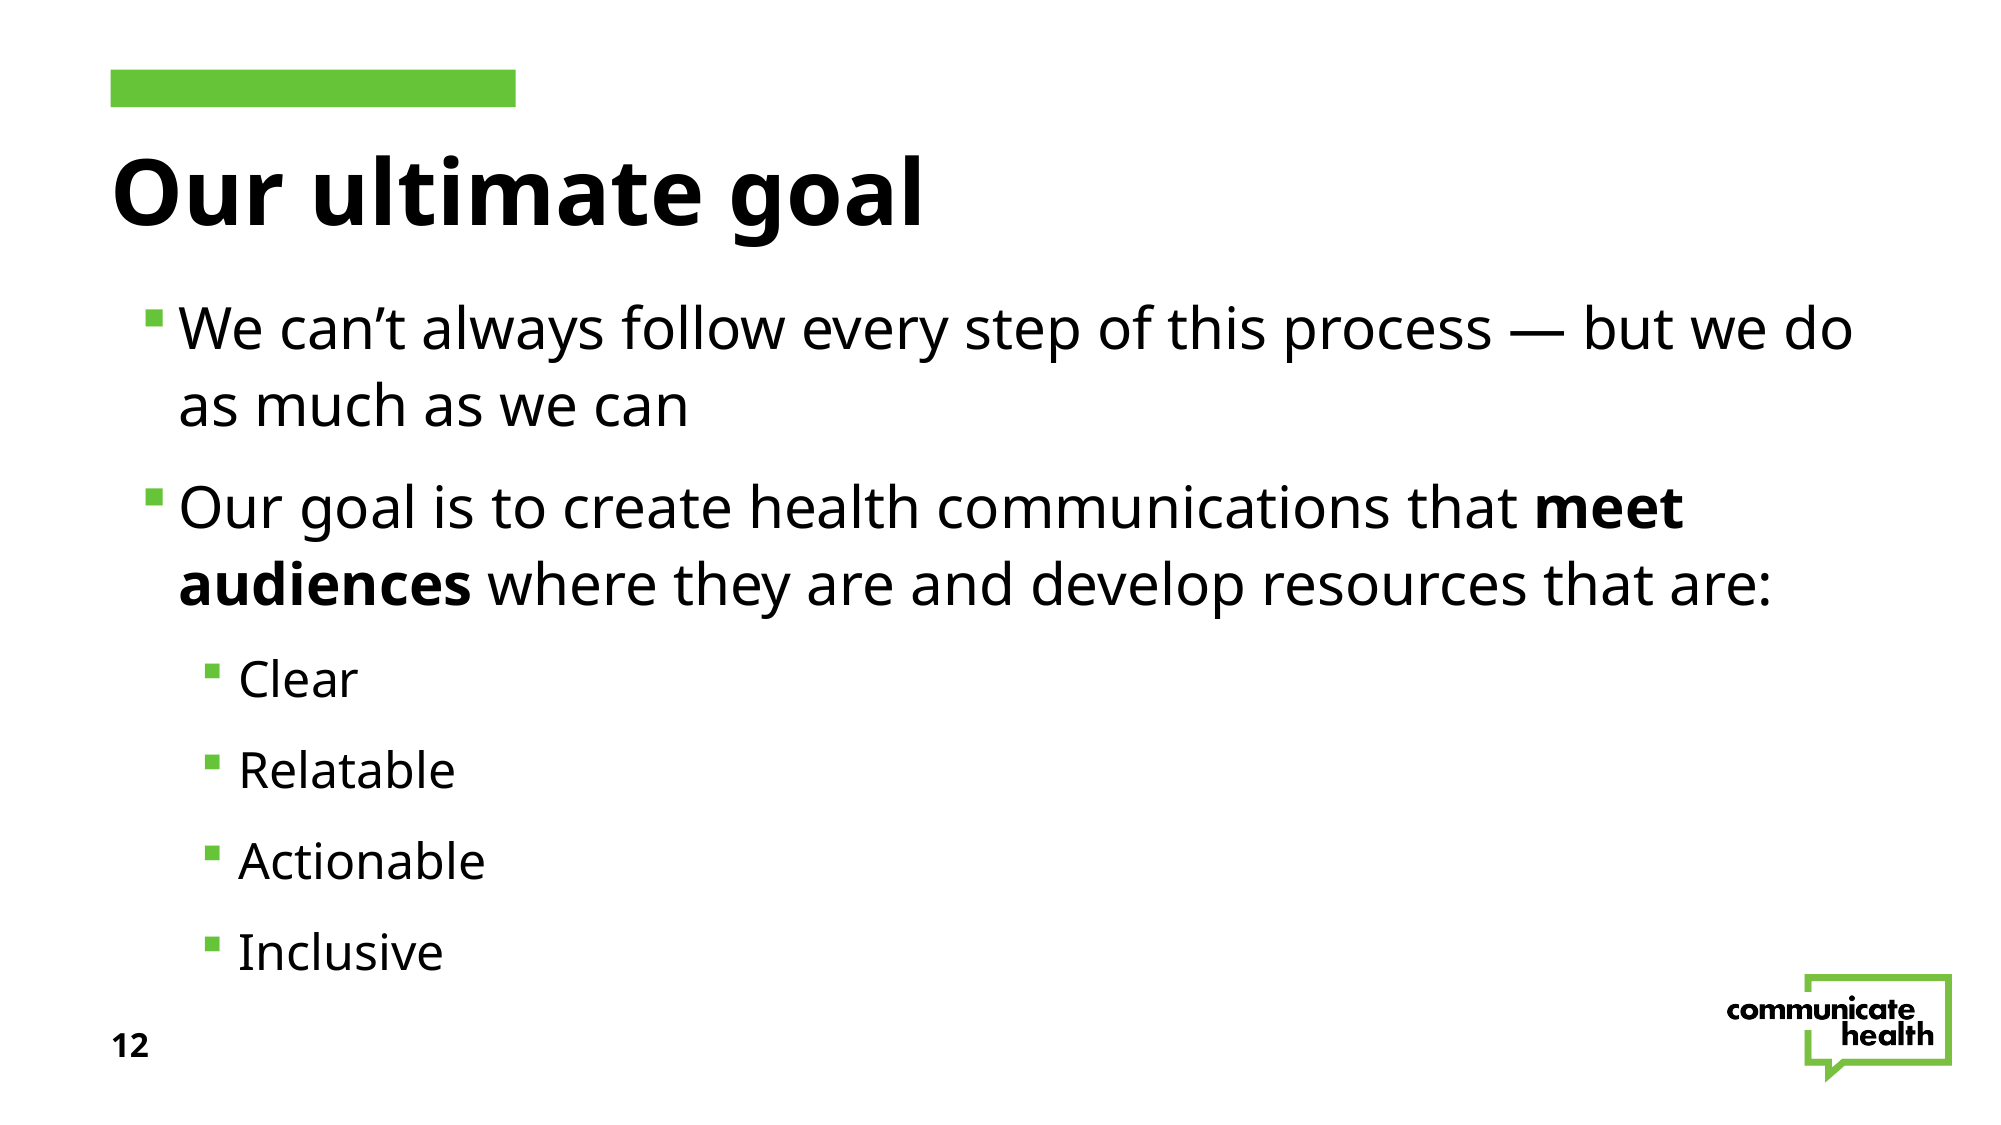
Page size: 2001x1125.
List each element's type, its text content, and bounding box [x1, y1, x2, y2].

list We can’t always follow every step of this process — but we do as much as we can Our goal is to create health communications that meet audiences where they are and develop resources that are: Clear Relatable Actionable Inclusive [110, 276, 1863, 991]
picture [1727, 974, 1952, 1083]
title Our ultimate goal [110, 75, 1863, 253]
